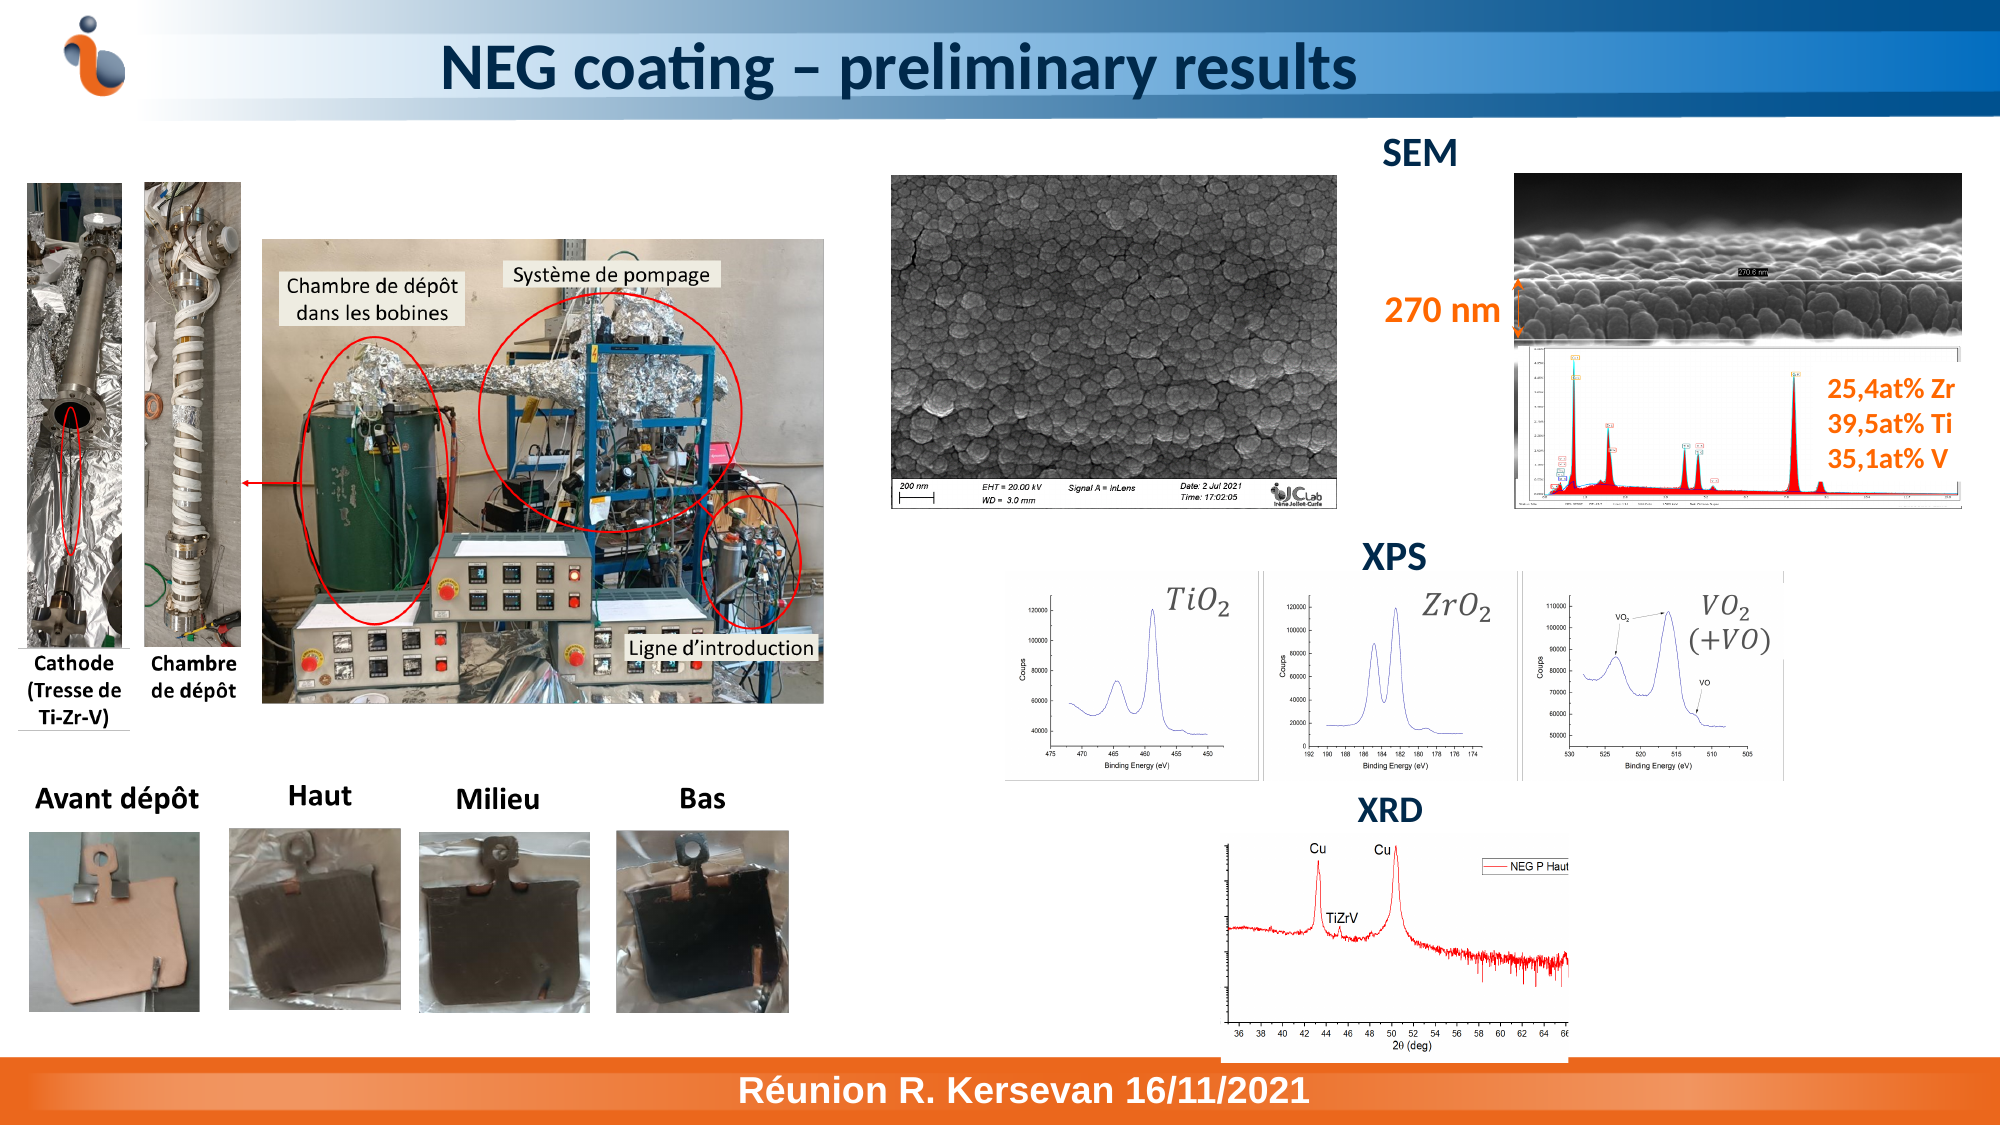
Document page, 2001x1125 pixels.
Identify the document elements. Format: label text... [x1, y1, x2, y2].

text_box XRD [1145, 781, 1636, 837]
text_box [1518, 345, 2000, 506]
picture [0, 0, 2000, 1125]
text_box XPS [1149, 520, 1640, 571]
title NEG coating – preliminary results [425, 27, 1482, 108]
text_box SEM [1180, 117, 1671, 183]
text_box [1369, 173, 1962, 509]
text_box Réunion R. Kersevan 16/11/2021 [569, 1058, 1479, 1119]
